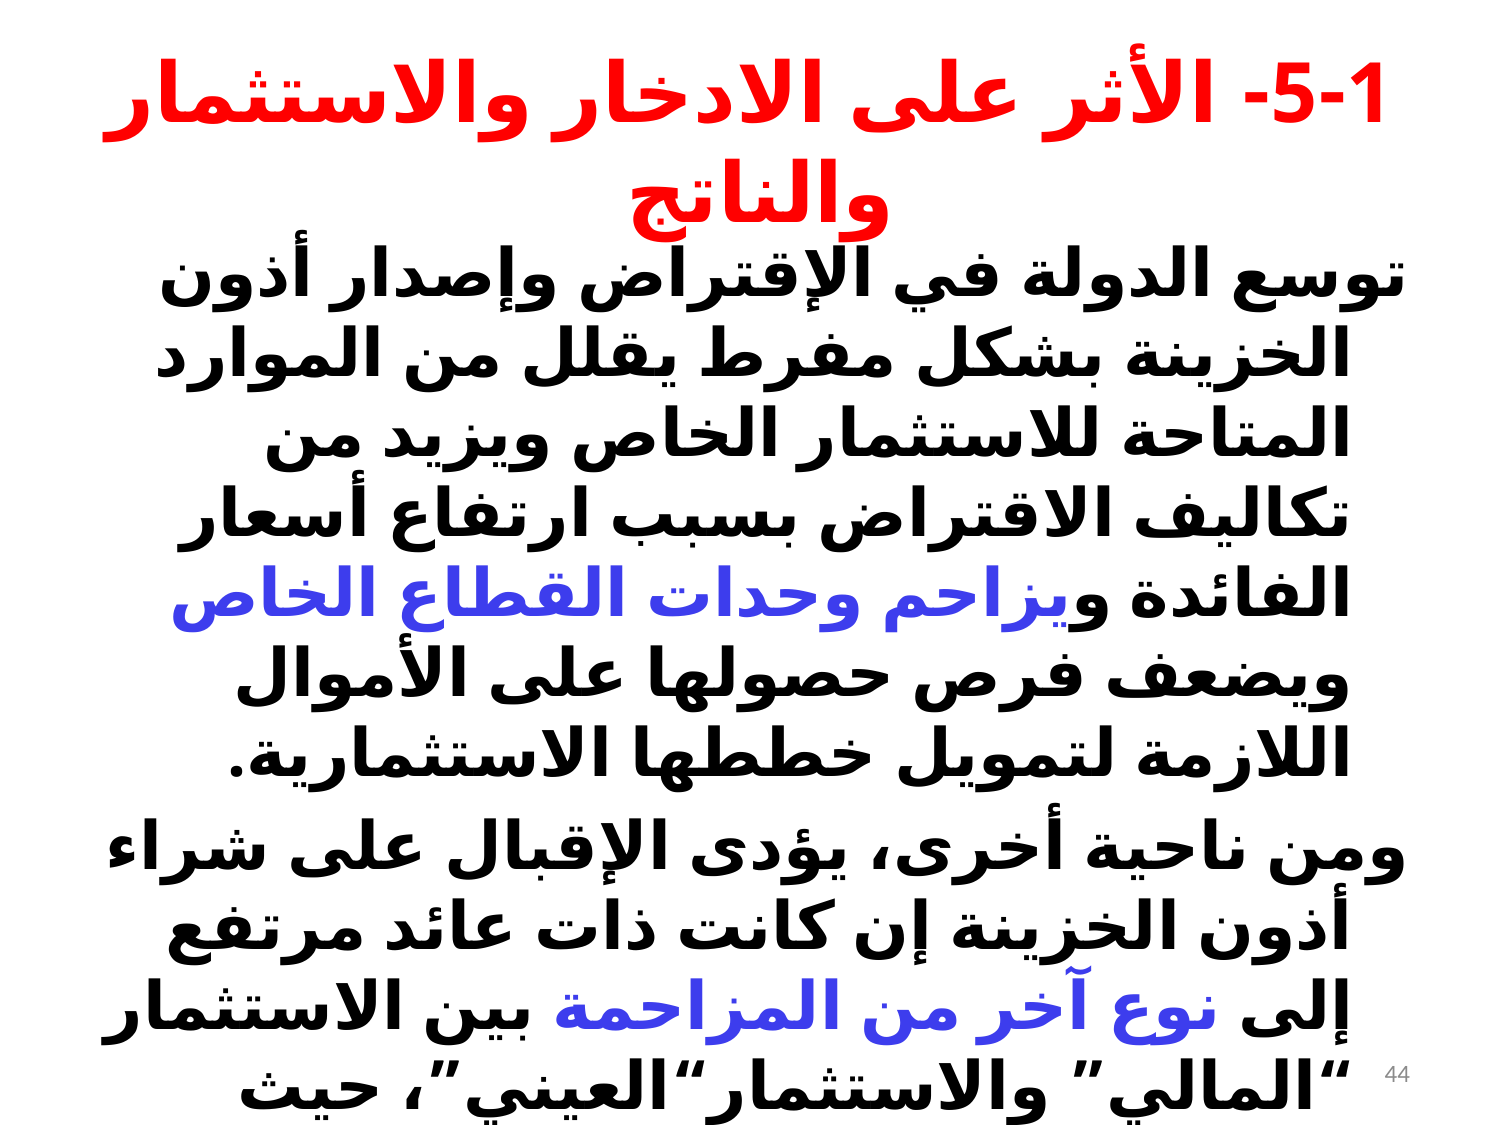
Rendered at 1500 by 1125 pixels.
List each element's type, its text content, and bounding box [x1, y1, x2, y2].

list توسع الدولة في الإقتراض وإصدار أذون الخزينة بشكل مفرط يقلل من الموارد المتاحة للاستثمار الخاص ويزيد من تكاليف الاقتراض بسبب ارتفاع أسعار الفائدة ويزاحم وحدات القطاع الخاص ويضعف فرص حصولها على الأموال اللازمة لتمويل خططها الاستثمارية. ومن ناحية أخرى، يؤدى الإقبال على شراء أذون الخزينة إن كانت ذات عائد مرتفع إلى نوع آخر من المزاحمة بين الاستثمار “المالي” والاستثمار“العيني”، حيث تتجه نسبة كبيرة من توظيفات البنوك والأفراد إلى أذون الخزينة باعتبارها مجال مالي محصن للاستثمار، بدلاً من توجيهها للاستثمار الإنتاجي. [75, 222, 1425, 966]
title 5-1- الأثر على الادخار والاستثمار والناتج [75, 45, 1425, 222]
slide_number 44 [1074, 1042, 1425, 1103]
